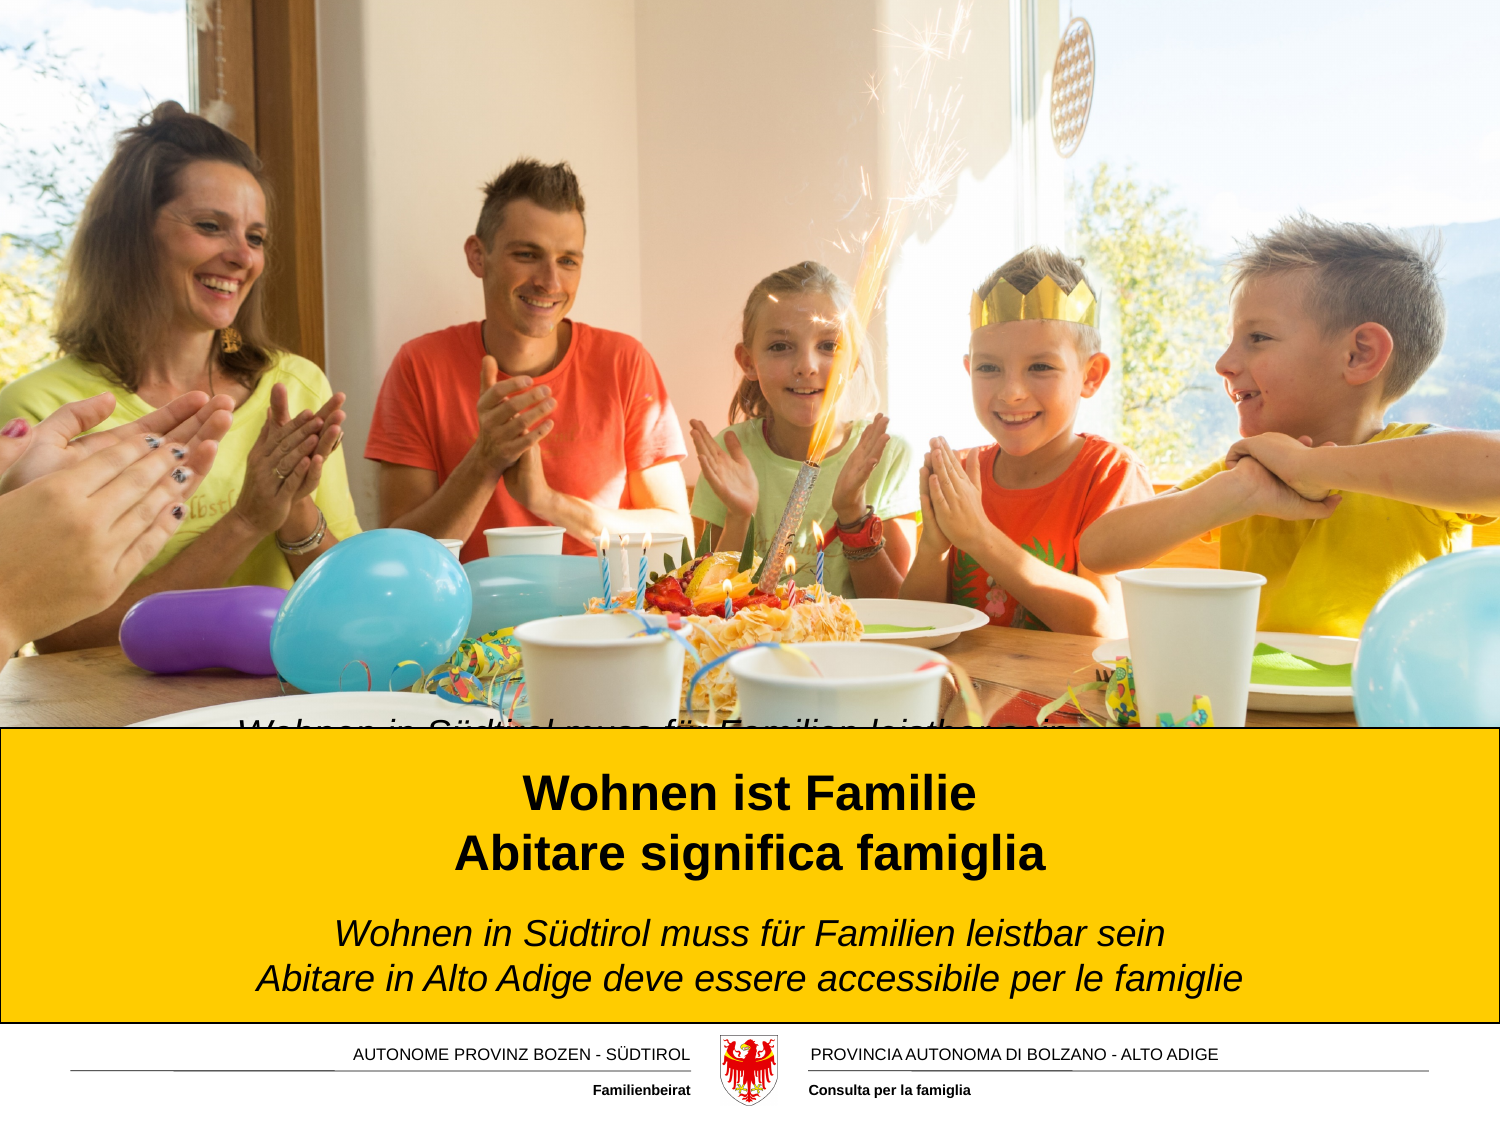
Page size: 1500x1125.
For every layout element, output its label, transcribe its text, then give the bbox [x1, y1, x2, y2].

picture [0, 0, 1500, 976]
text_box Wohnen ist Familie Abitare significa famiglia Wohnen in Südtirol muss für Familien leistbar sein Abitare in Alto Adige deve essere accessibile per le famiglie [0, 976, 1500, 1024]
text_box [0, 1024, 1500, 1125]
